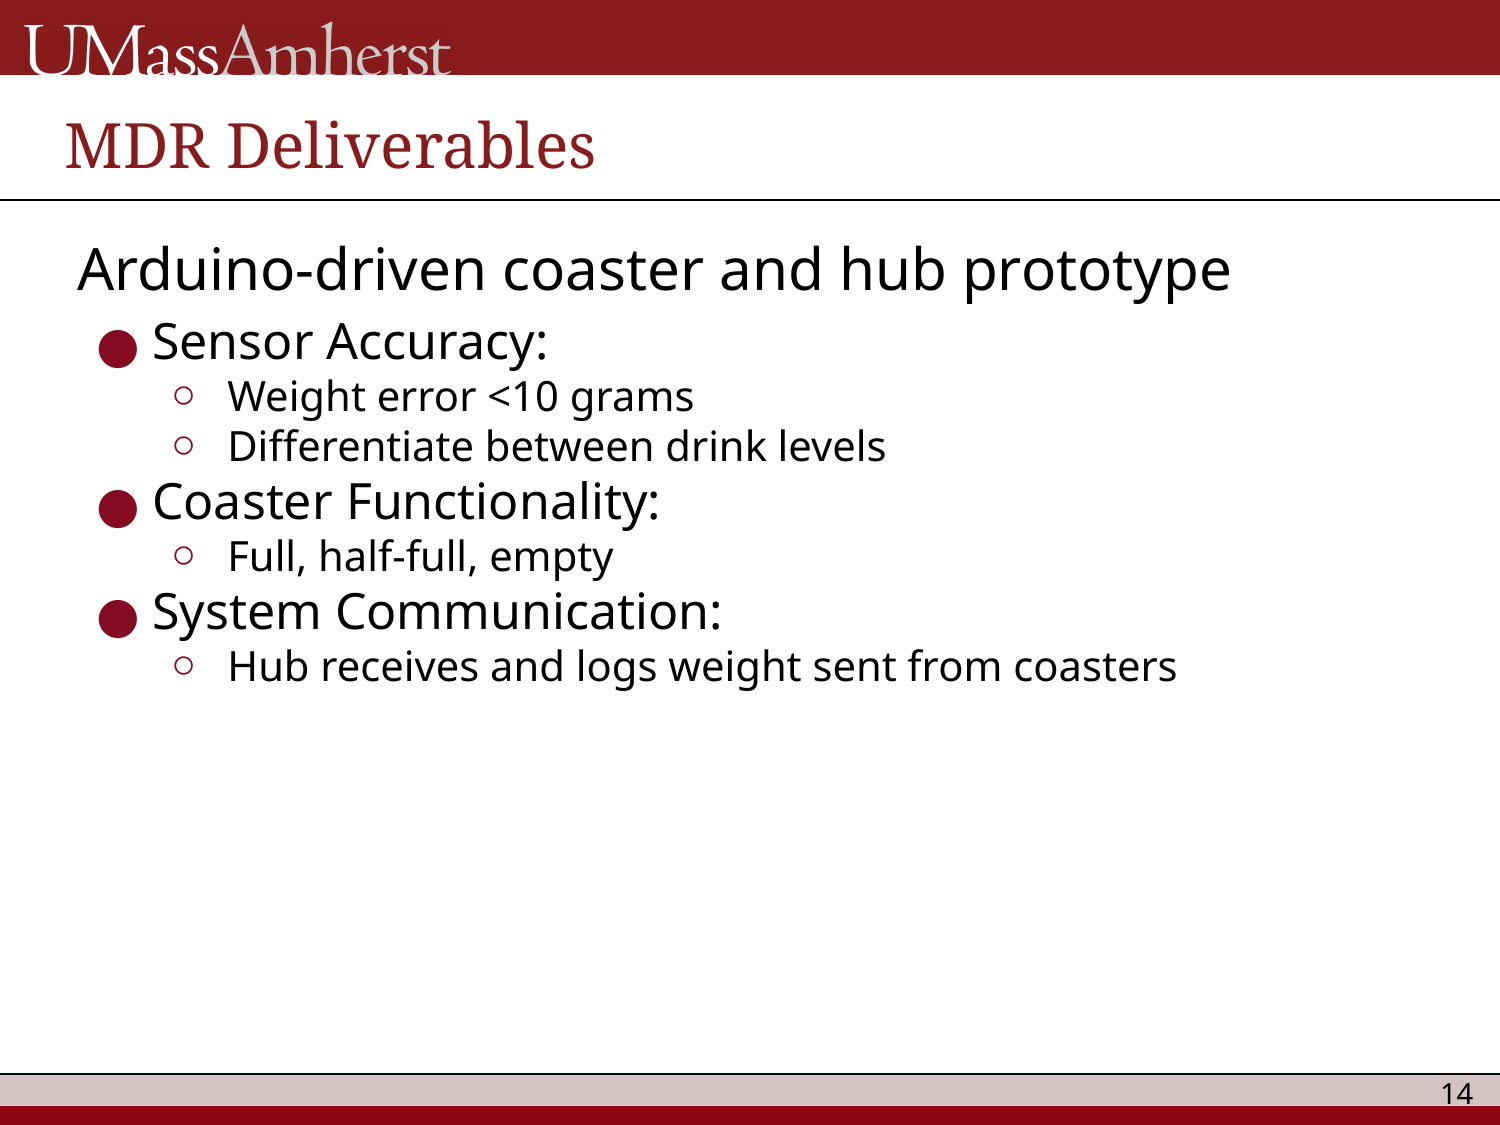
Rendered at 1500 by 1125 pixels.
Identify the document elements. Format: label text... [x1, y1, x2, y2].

title MDR Deliverables [50, 99, 1500, 188]
picture [0, 1075, 1500, 1125]
picture [0, 0, 1500, 75]
list Arduino-driven coaster and hub prototype Sensor Accuracy: Weight error <10 grams Differentiate between drink levels Coaster Functionality: Full, half-full, empty System Communication: Hub receives and logs weight sent from coasters [62, 224, 1400, 1038]
